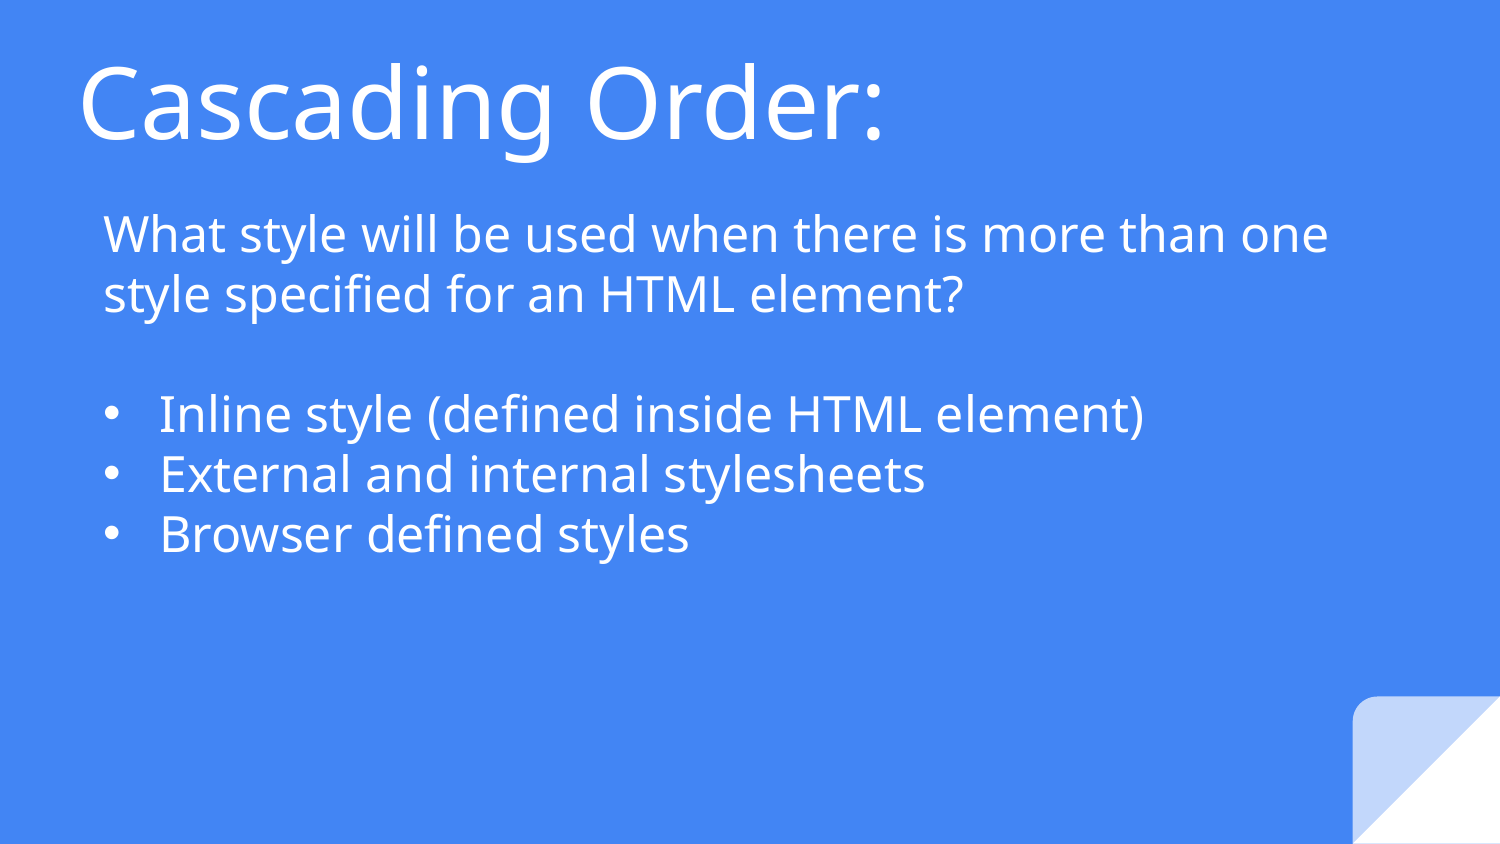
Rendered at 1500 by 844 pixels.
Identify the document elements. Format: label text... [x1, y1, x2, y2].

subtitle What style will be used when there is more than one style specified for an HTML element? Inline style (defined inside HTML element) External and internal stylesheets Browser defined styles [75, 187, 1425, 791]
title Cascading Order: [62, 36, 1411, 175]
